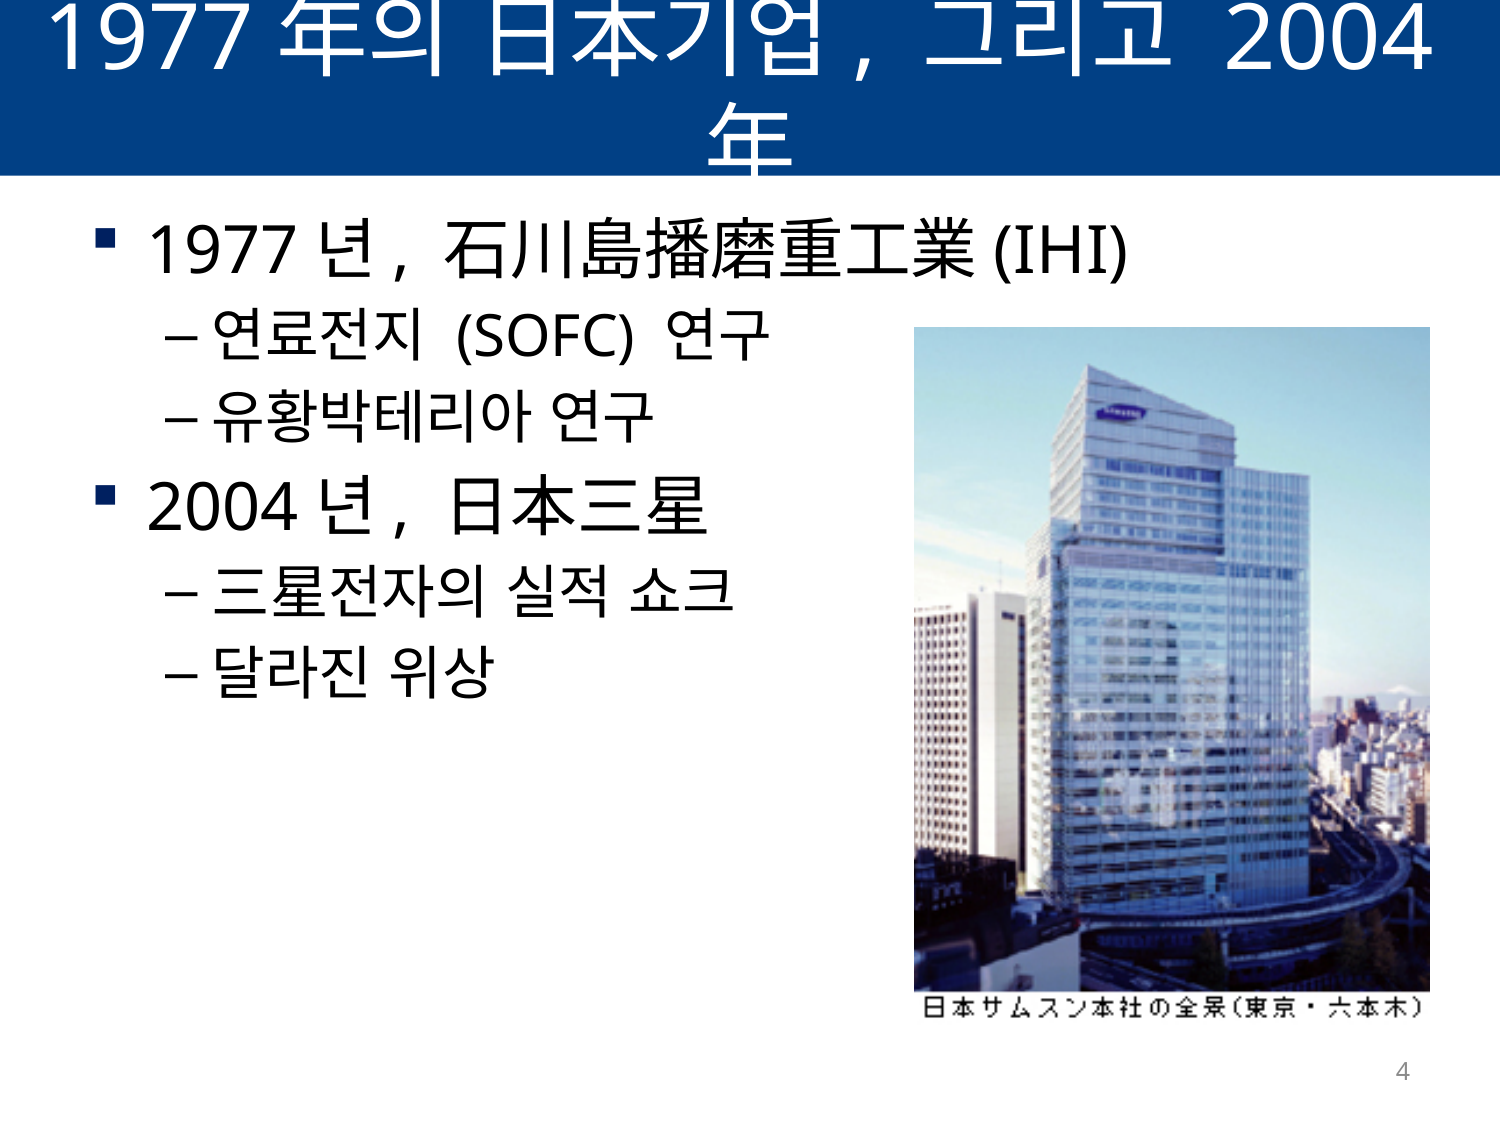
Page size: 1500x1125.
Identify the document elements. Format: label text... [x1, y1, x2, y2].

title 1977年의 日本기업, 그리고 2004年 [0, 0, 1500, 177]
list 1977년, 石川島播磨重工業(IHI) 연료전지 (SOFC) 연구 유황박테리아 연구 2004년, 日本三星 三星전자의 실적 쇼크 달라진 위상 [74, 198, 1426, 1032]
picture [913, 327, 1430, 1025]
slide_number 4 [1074, 1042, 1425, 1103]
